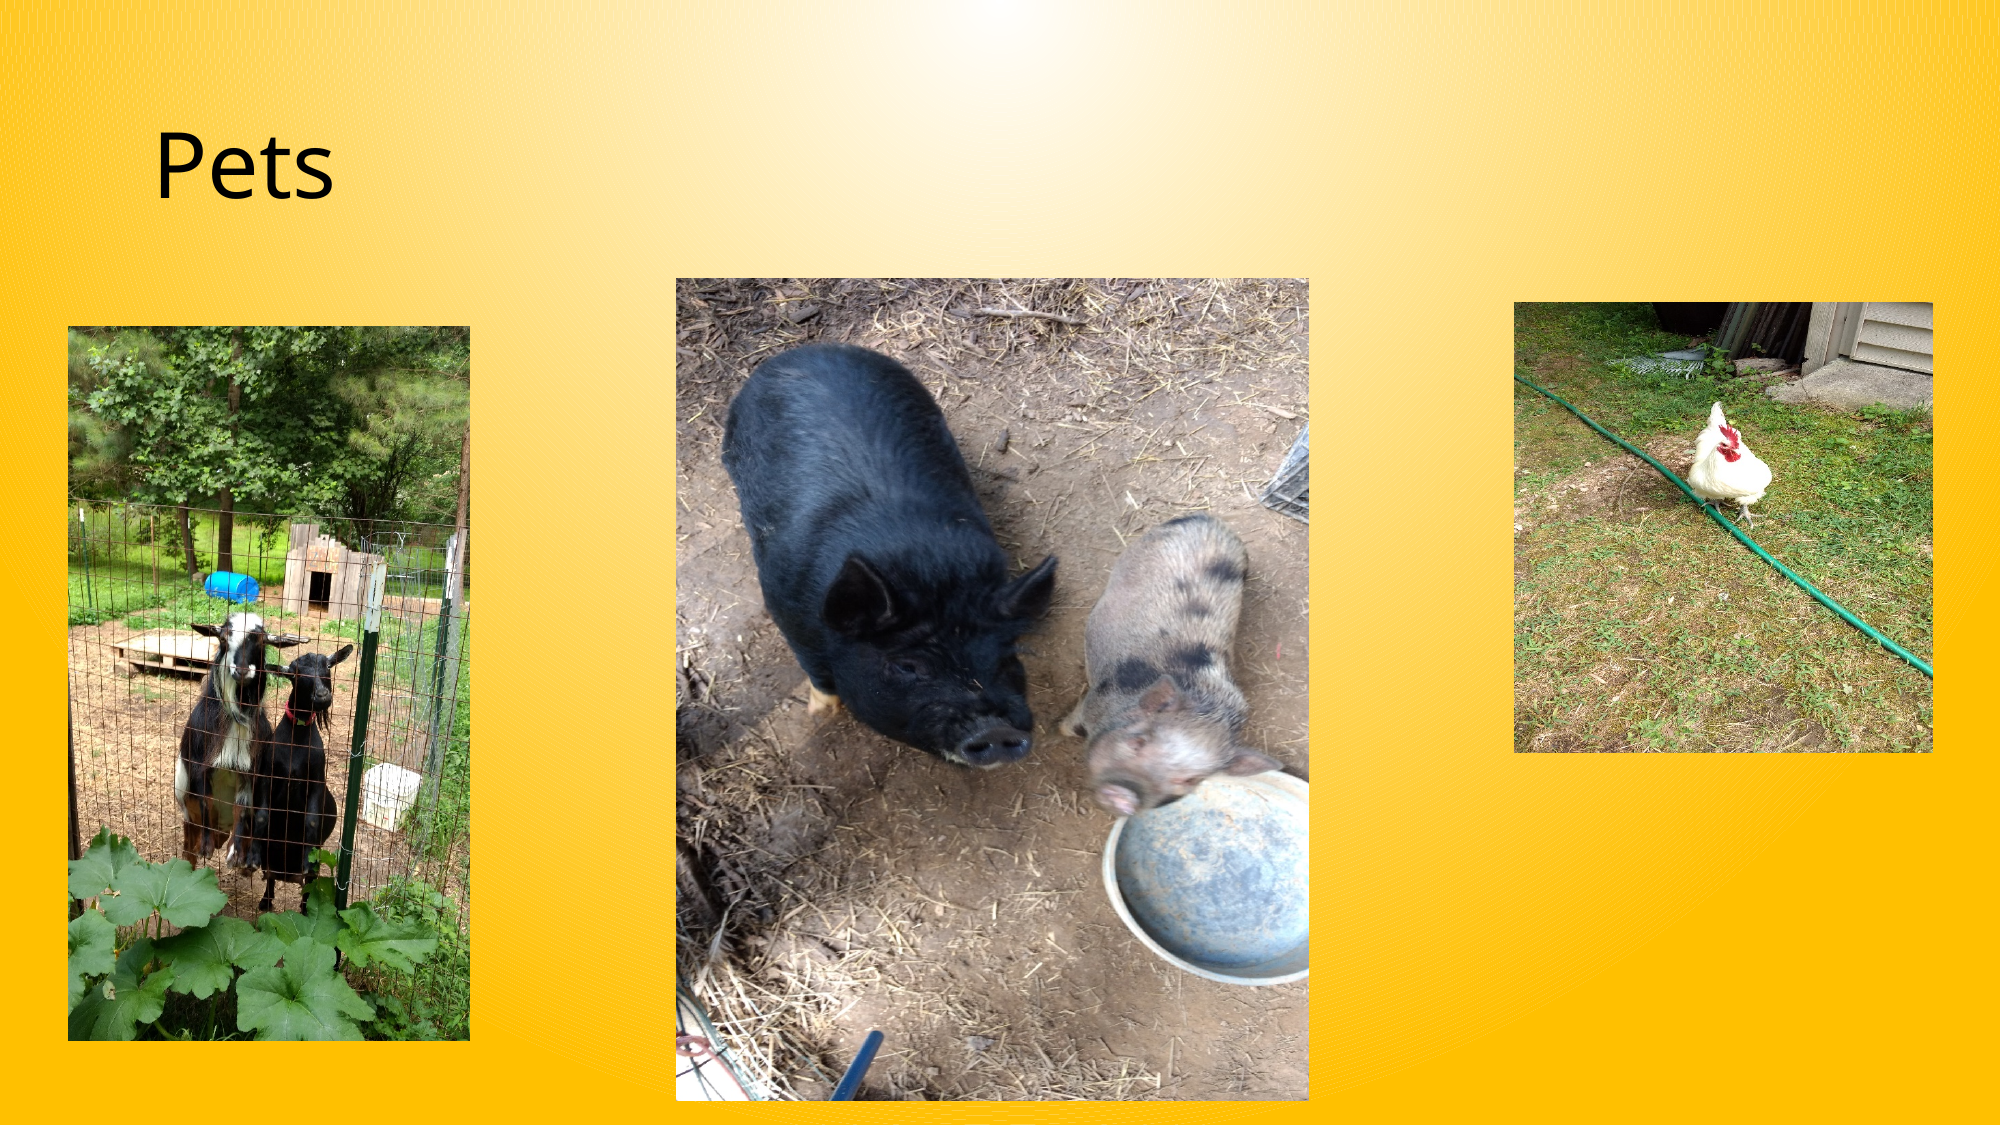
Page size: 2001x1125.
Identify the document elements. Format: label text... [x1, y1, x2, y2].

title Pets [137, 59, 1863, 278]
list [68, 326, 470, 1041]
picture [1514, 302, 1934, 753]
picture [675, 277, 1309, 1101]
